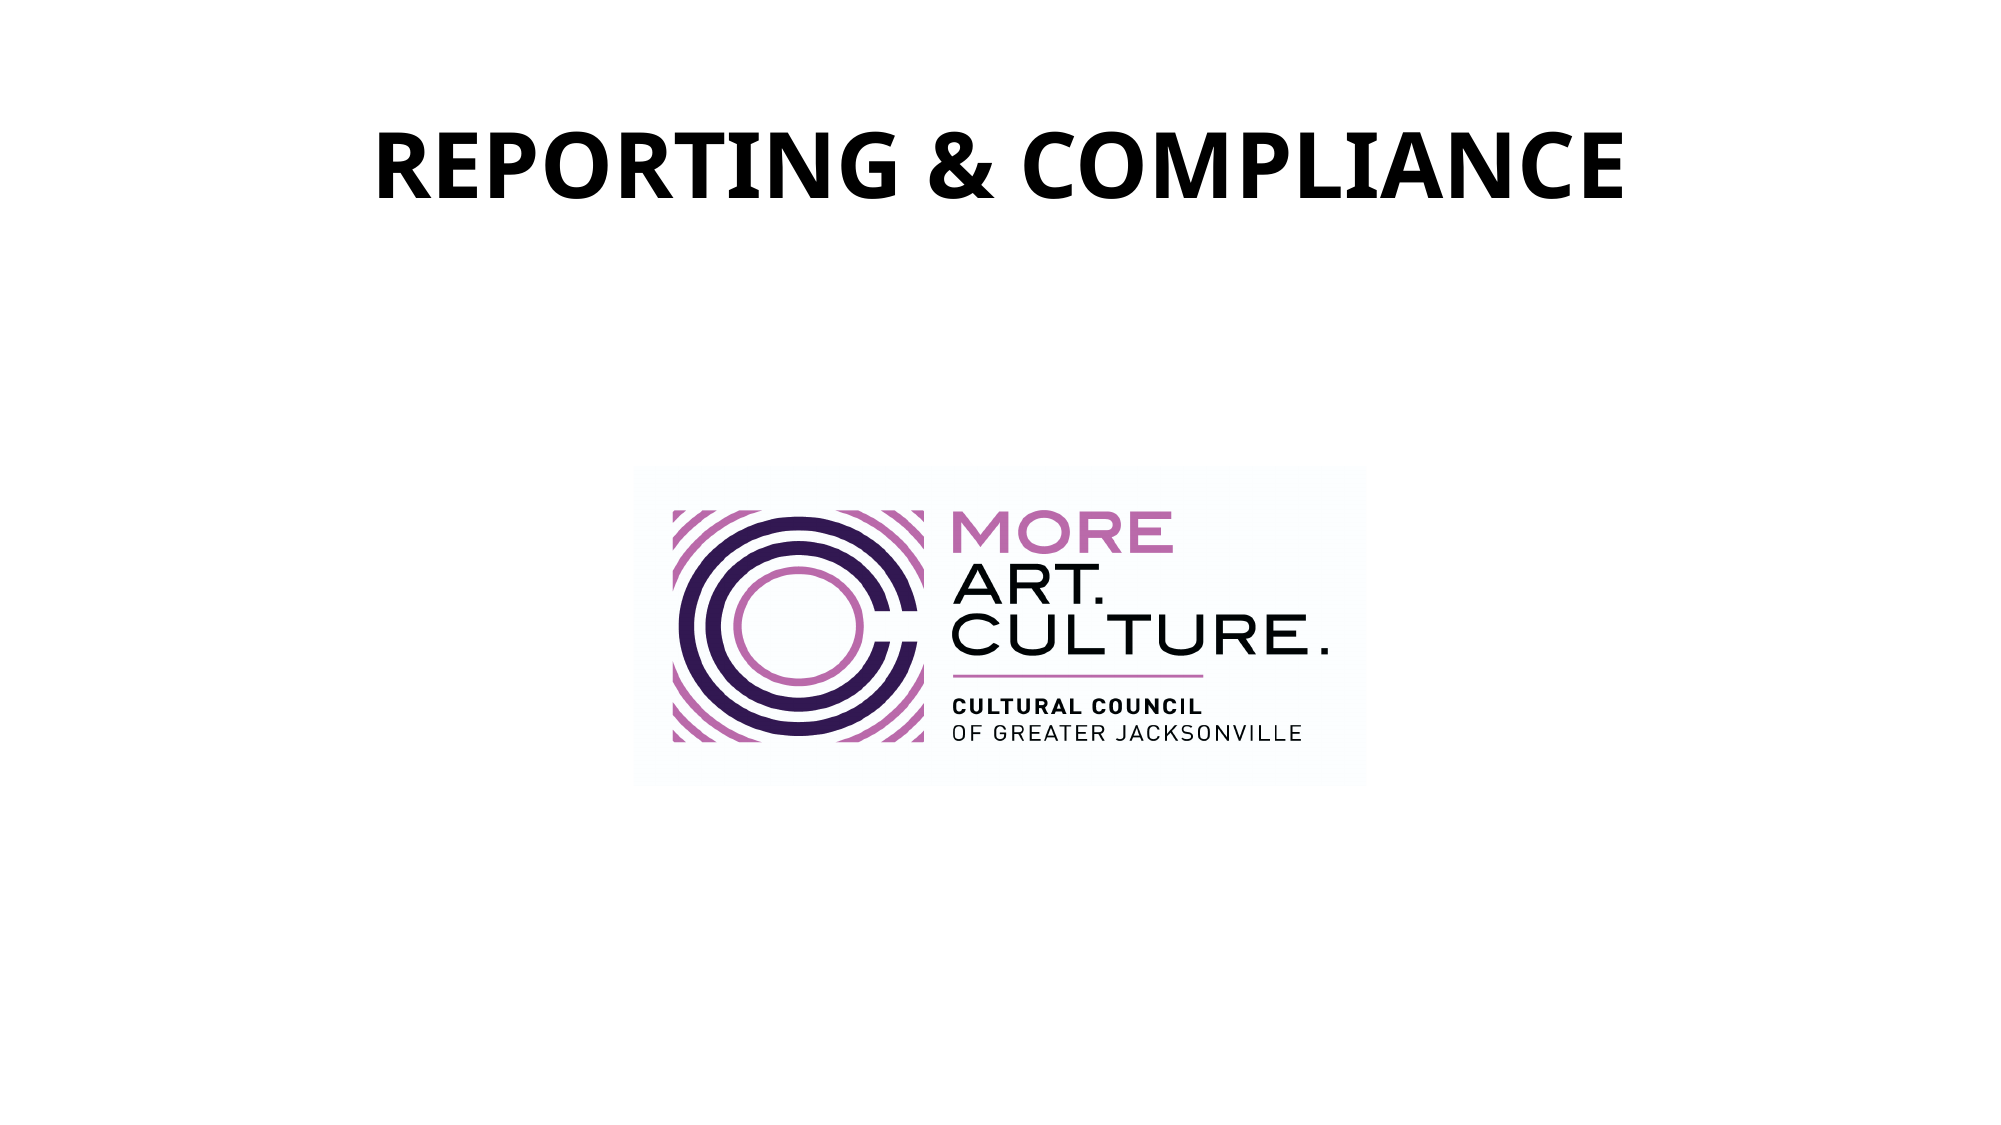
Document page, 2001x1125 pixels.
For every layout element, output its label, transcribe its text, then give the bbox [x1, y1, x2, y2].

picture [633, 466, 1367, 786]
title REPORTING & COMPLIANCE [137, 59, 1863, 278]
